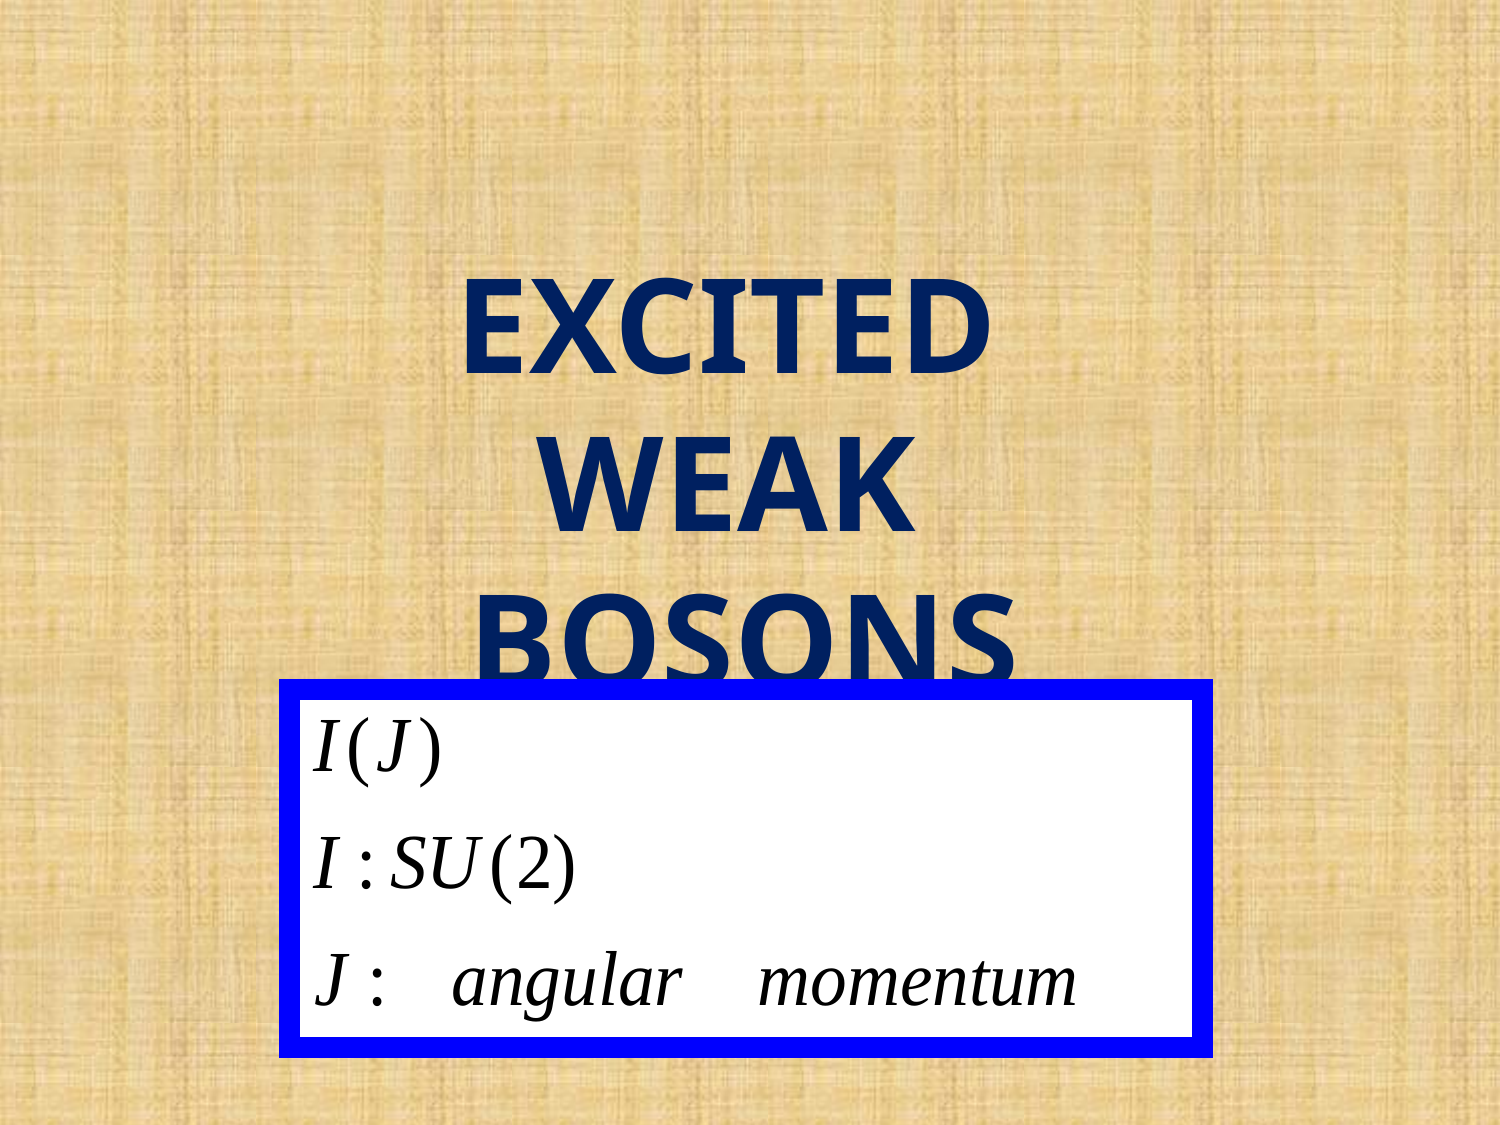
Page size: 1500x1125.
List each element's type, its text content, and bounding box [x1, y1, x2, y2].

title Excited weak bosons [62, 0, 1425, 975]
picture [0, 0, 1500, 1125]
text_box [299, 699, 1192, 1038]
